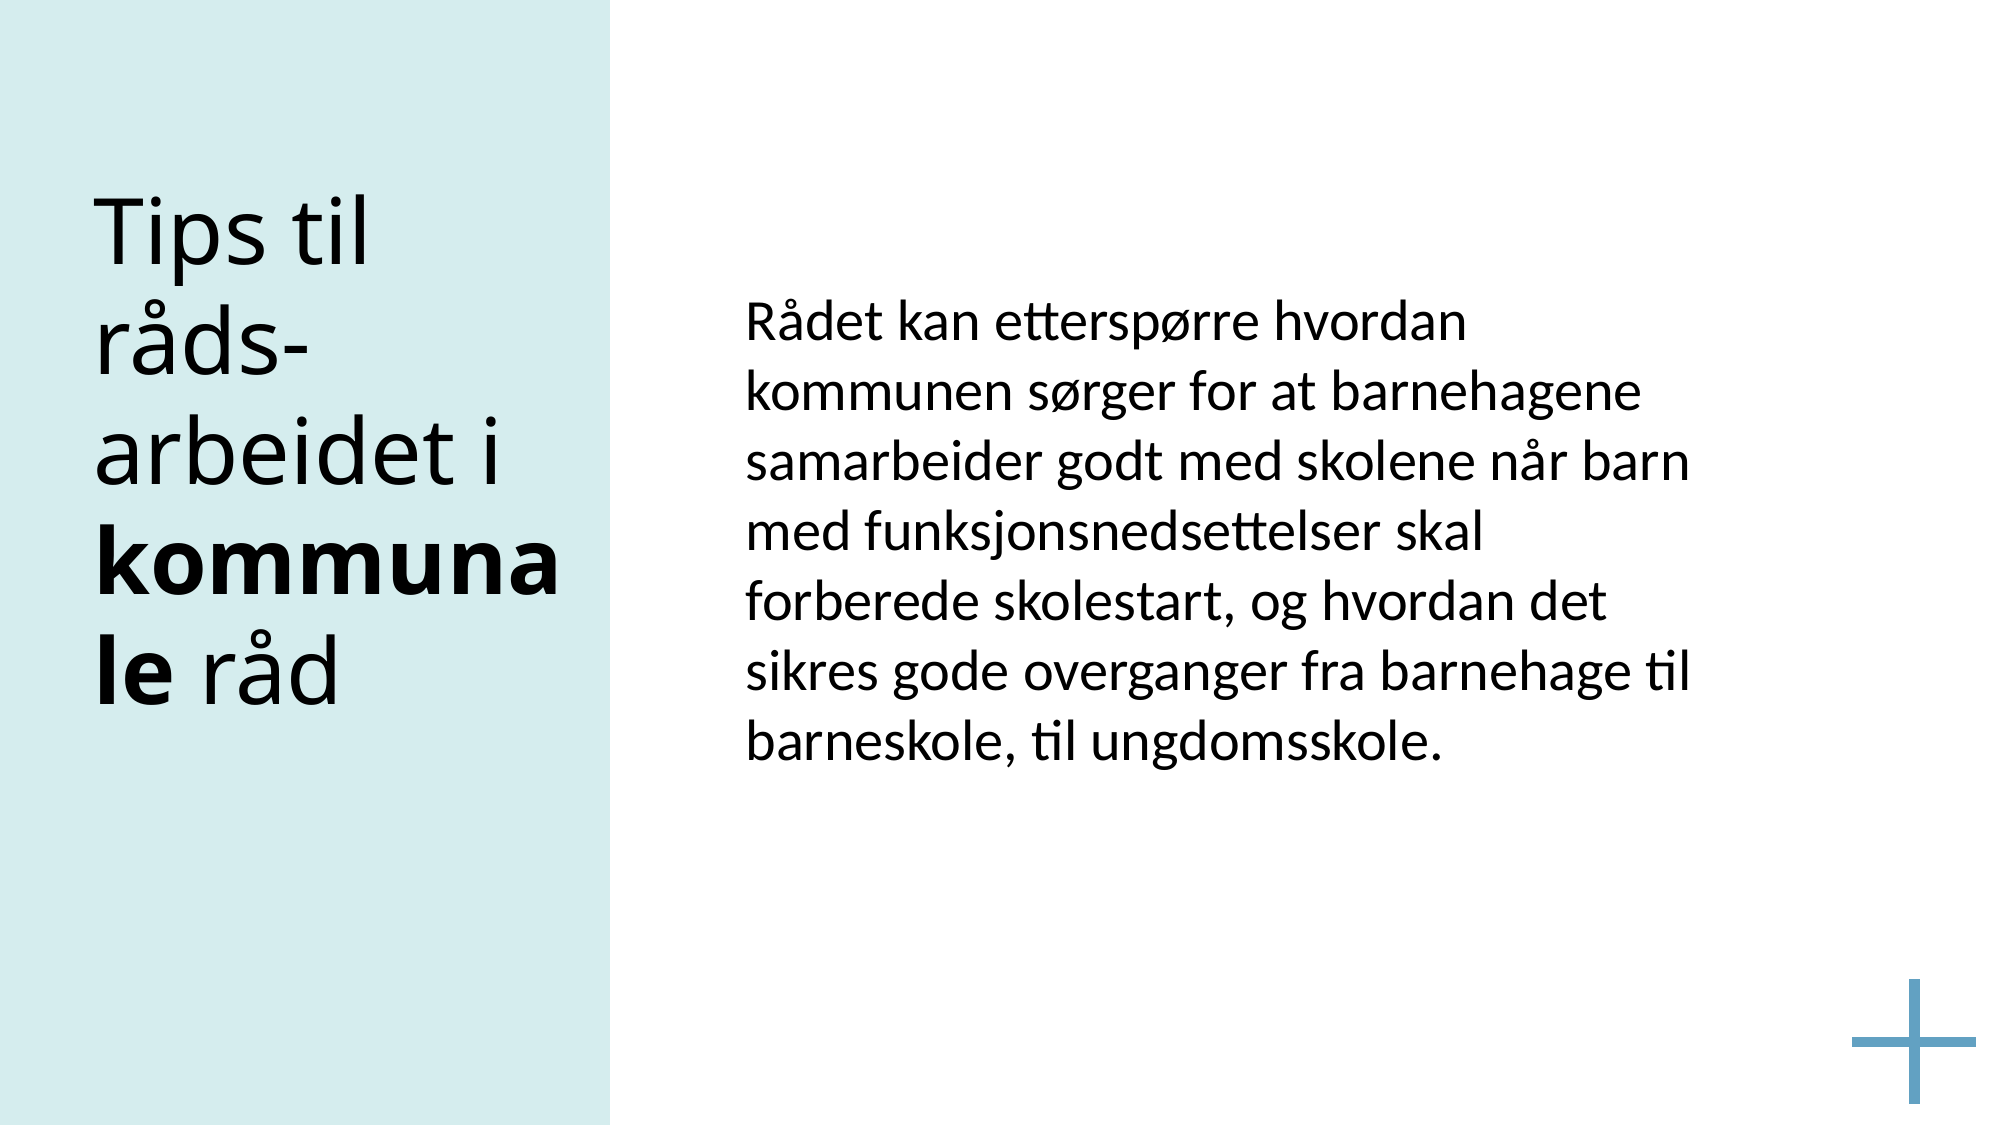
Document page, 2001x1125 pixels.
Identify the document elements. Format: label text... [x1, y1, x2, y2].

picture [1852, 979, 1976, 1104]
picture [0, 0, 610, 1125]
text_box Rådet kan etterspørre hvordan kommunen sørger for at barnehagene samarbeider godt med skolene når barn med funksjonsnedsettelser skal forberede skolestart, og hvordan det sikres gode overganger fra barnehage til barneskole, til ungdomsskole.​ ​ [730, 274, 1732, 825]
